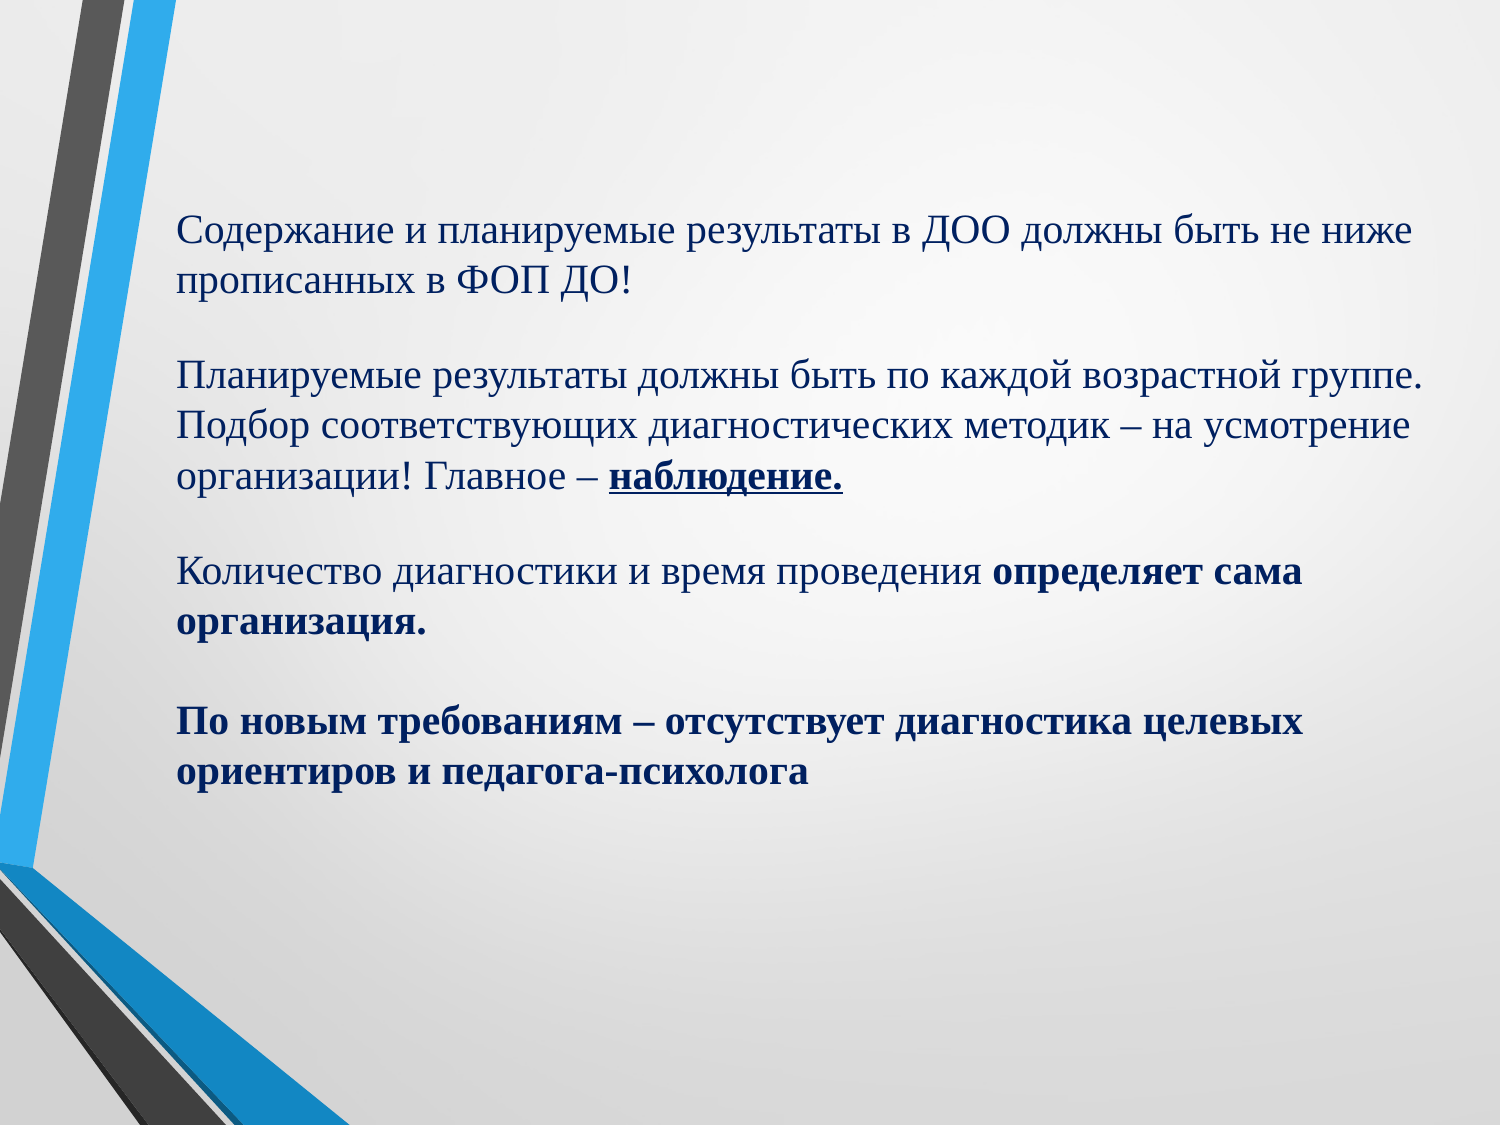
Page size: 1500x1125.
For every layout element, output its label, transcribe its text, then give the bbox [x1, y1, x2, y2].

title Содержание и планируемые результаты в ДОО должны быть не ниже прописанных в ФОП ДО! Планируемые результаты должны быть по каждой возрастной группе. Подбор соответствующих диагностических методик – на усмотрение организации! Главное – наблюдение. Количество диагностики и время проведения определяет сама организация. По новым требованиям – отсутствует диагностика целевых ориентиров и педагога-психолога [161, 75, 1450, 1000]
